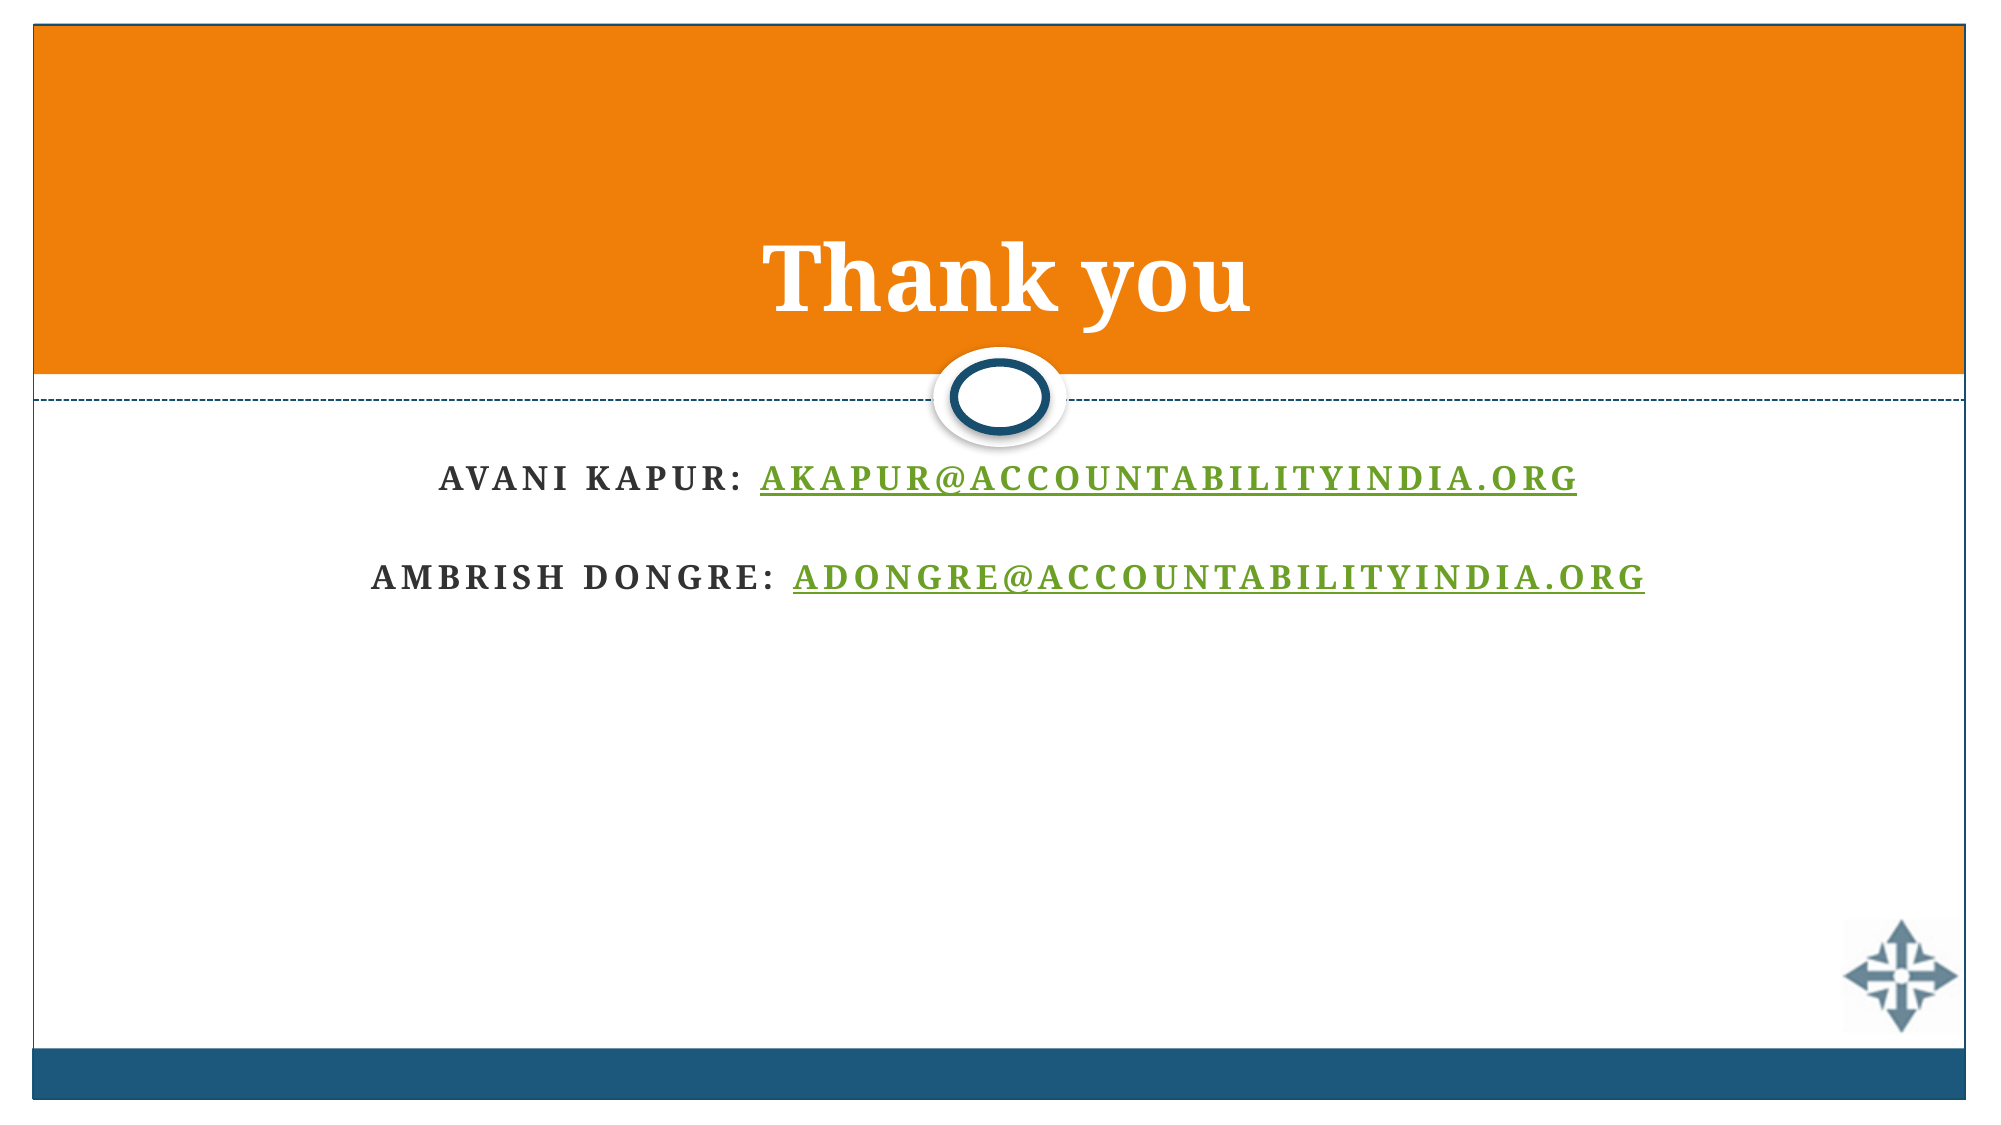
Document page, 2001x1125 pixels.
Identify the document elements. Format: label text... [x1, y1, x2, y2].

list Avani kapur: akapur@accountabilityindia.org Ambrish dongre: adongre@accountabilityindia.org [299, 450, 1717, 725]
picture [1839, 913, 1964, 1046]
title Thank you [157, 87, 1858, 338]
